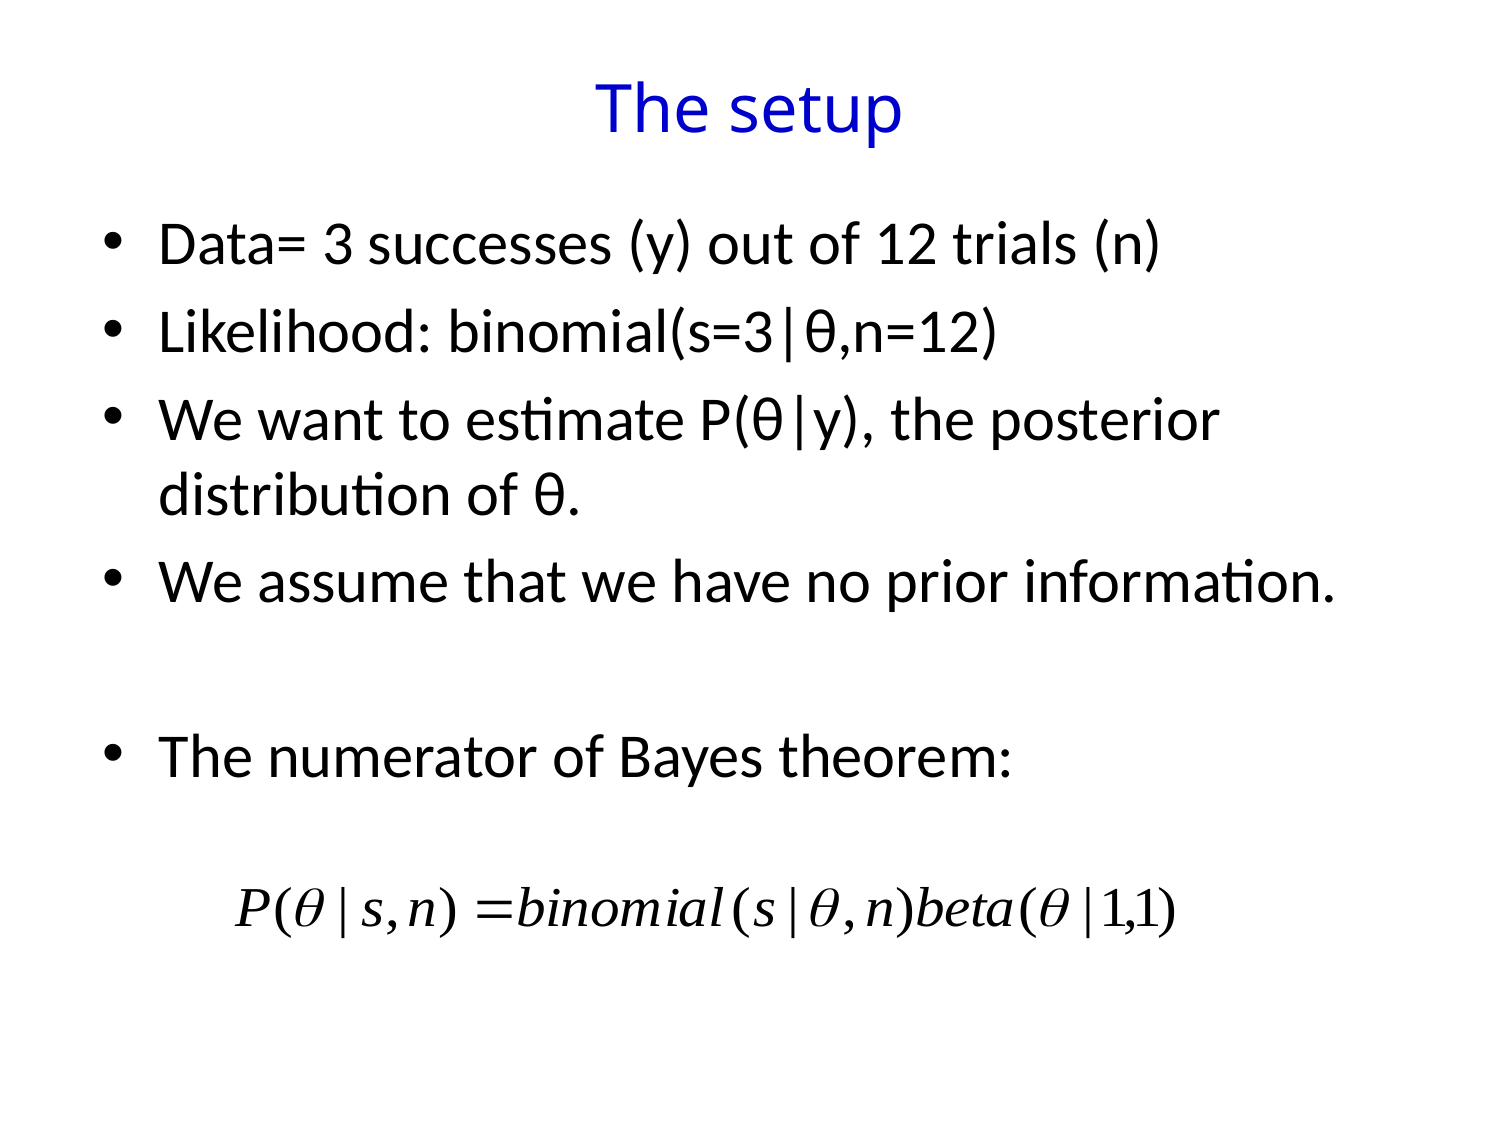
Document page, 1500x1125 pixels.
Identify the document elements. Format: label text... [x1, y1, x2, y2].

title The setup [75, 12, 1425, 200]
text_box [224, 874, 1188, 951]
list Data= 3 successes (y) out of 12 trials (n) Likelihood: binomial(s=3|θ,n=12) We want to estimate P(θ|y), the posterior distribution of θ. We assume that we have no prior information. The numerator of Bayes theorem: [87, 195, 1438, 938]
